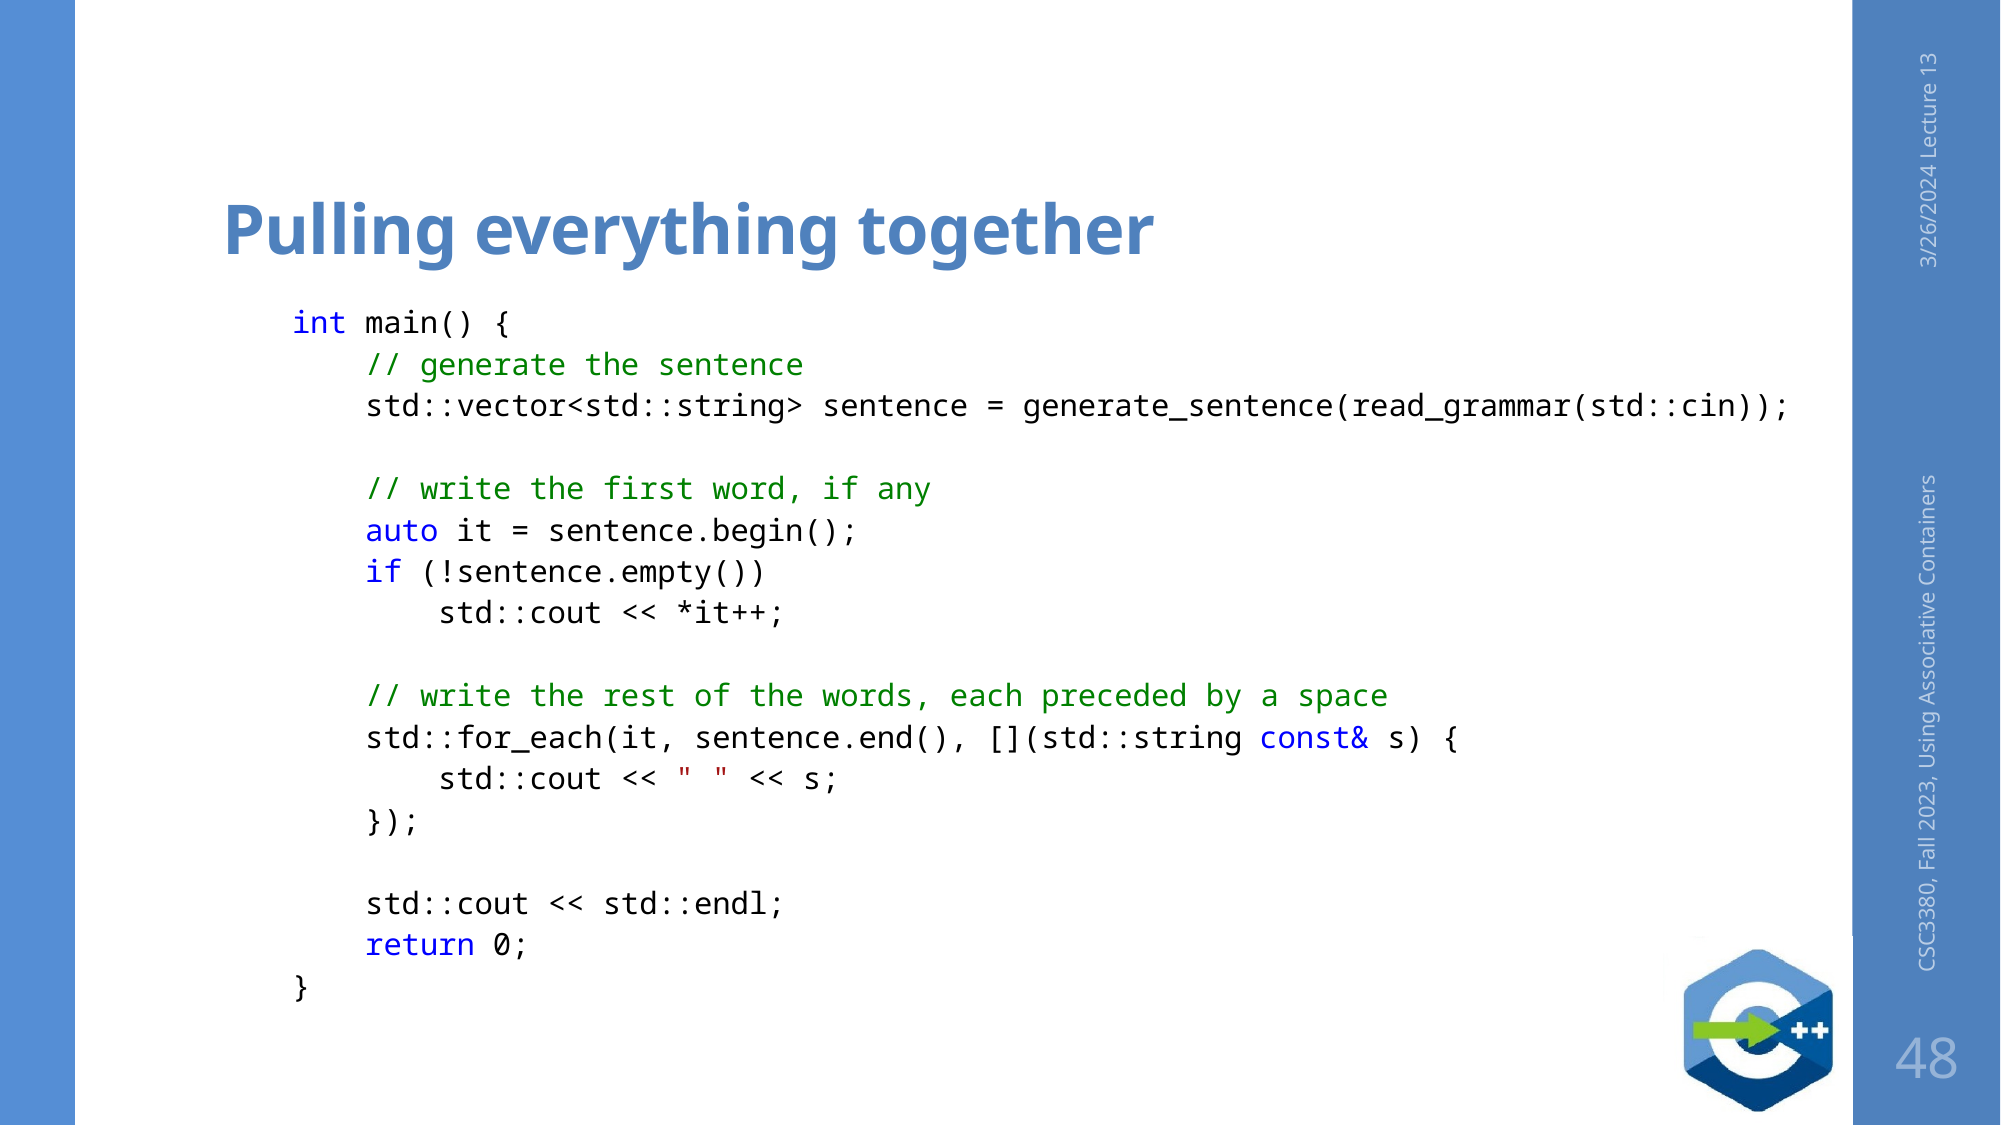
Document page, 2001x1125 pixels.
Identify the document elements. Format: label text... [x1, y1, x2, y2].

picture [1663, 936, 1853, 1125]
footer CSC3380, Fall 2023, Using Associative Containers [1897, 400, 1958, 988]
list int main() { // generate the sentence std::vector<std::string> sentence = generate_sentence(read_grammar(std::cin)); // write the first word, if any auto it = sentence.begin(); if (!sentence.empty()) std::cout << *it++; // write the rest of the words, each preceded by a space std::for_each(it, sentence.end(), [](std::string const& s) { std::cout << " " << s; }); std::cout << std::endl; return 0; } [206, 299, 1838, 1014]
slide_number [1897, 37, 1958, 351]
title Pulling everything together [206, 48, 1797, 278]
slide_number 48 [1852, 1012, 2000, 1110]
